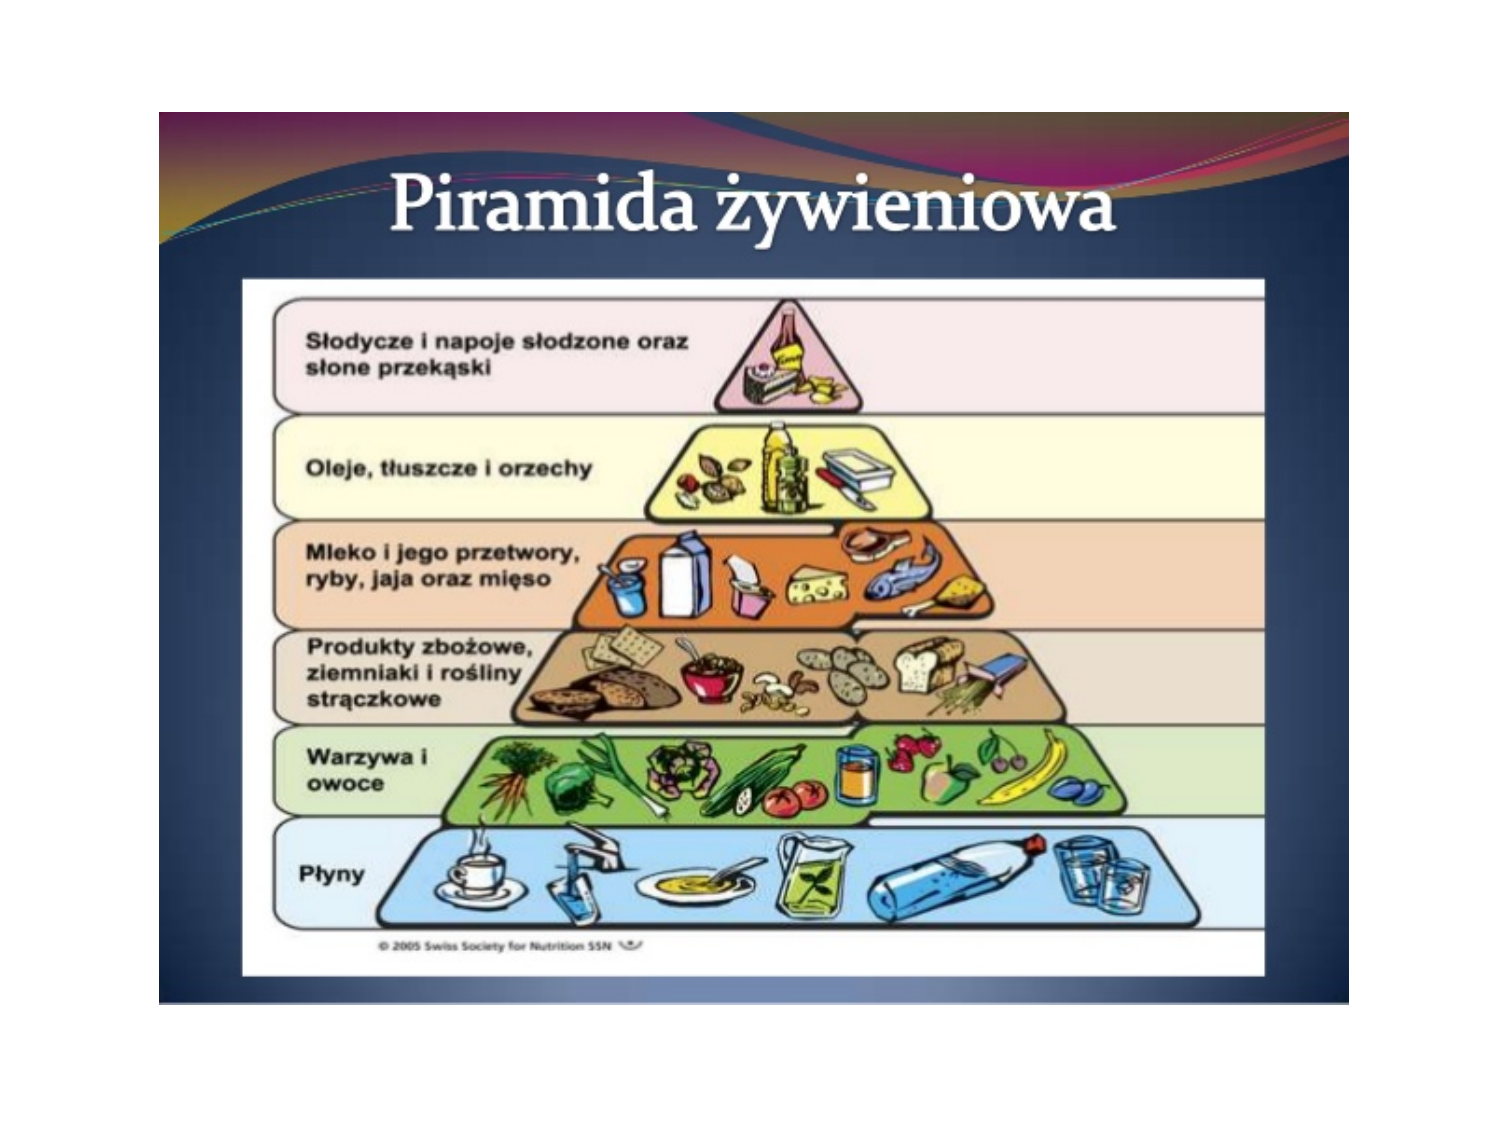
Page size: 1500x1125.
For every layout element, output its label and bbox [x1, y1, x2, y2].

list [159, 112, 1349, 1006]
